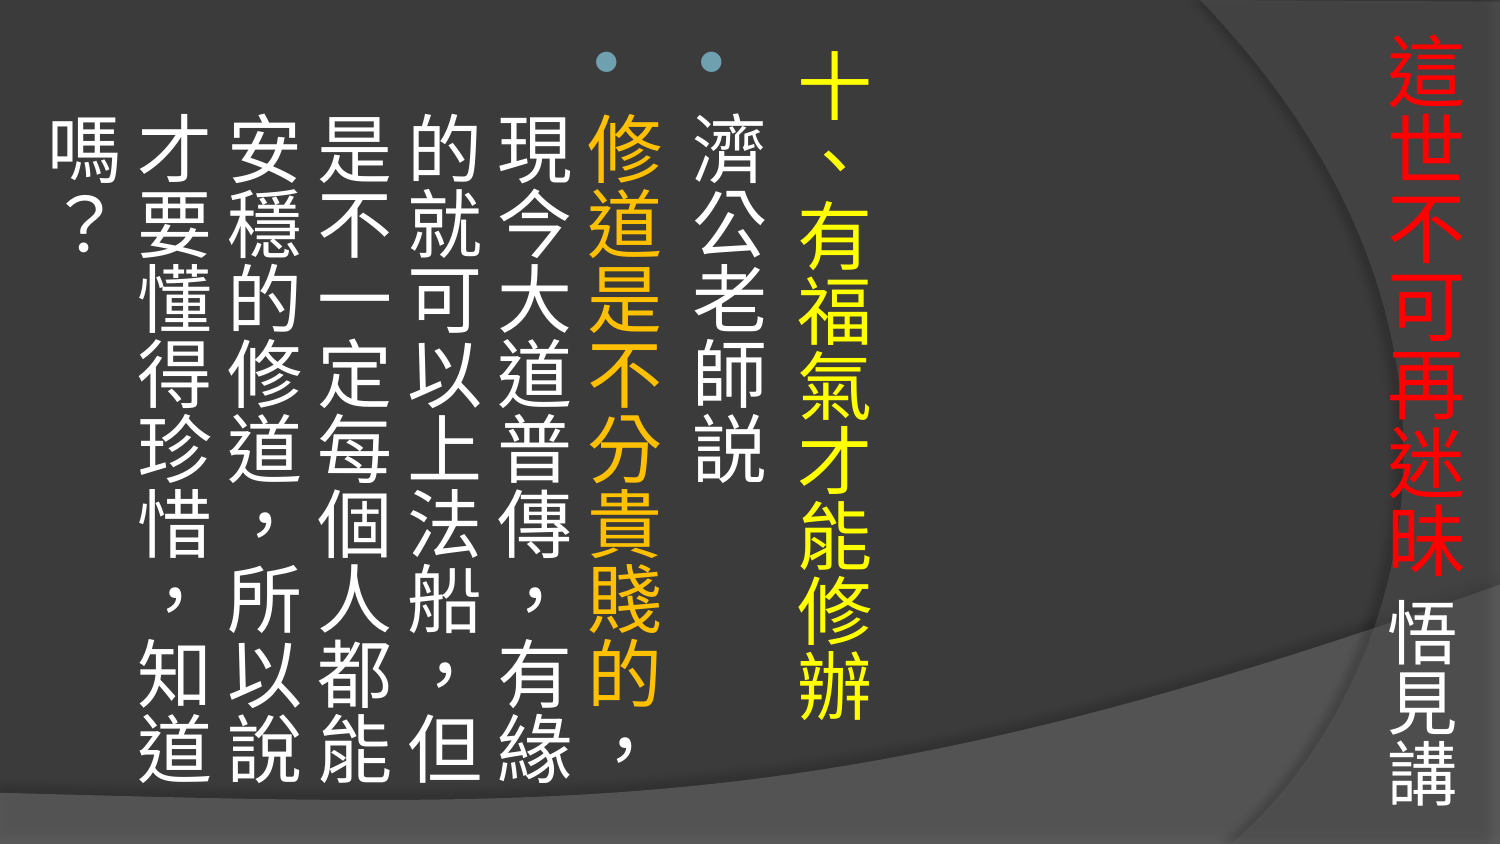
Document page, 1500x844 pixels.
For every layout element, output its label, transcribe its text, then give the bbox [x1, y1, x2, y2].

title 這世不可再迷昧 悟見講 [1364, 21, 1483, 820]
list 十、有福氣才能修辦 濟公老師説 修道是不分貴賤的，現今大道普傳，有緣的就可以上法船，但是不一定每個人都能安穩的修道，所以說才要懂得珍惜，知道嗎？ [29, 27, 1365, 820]
